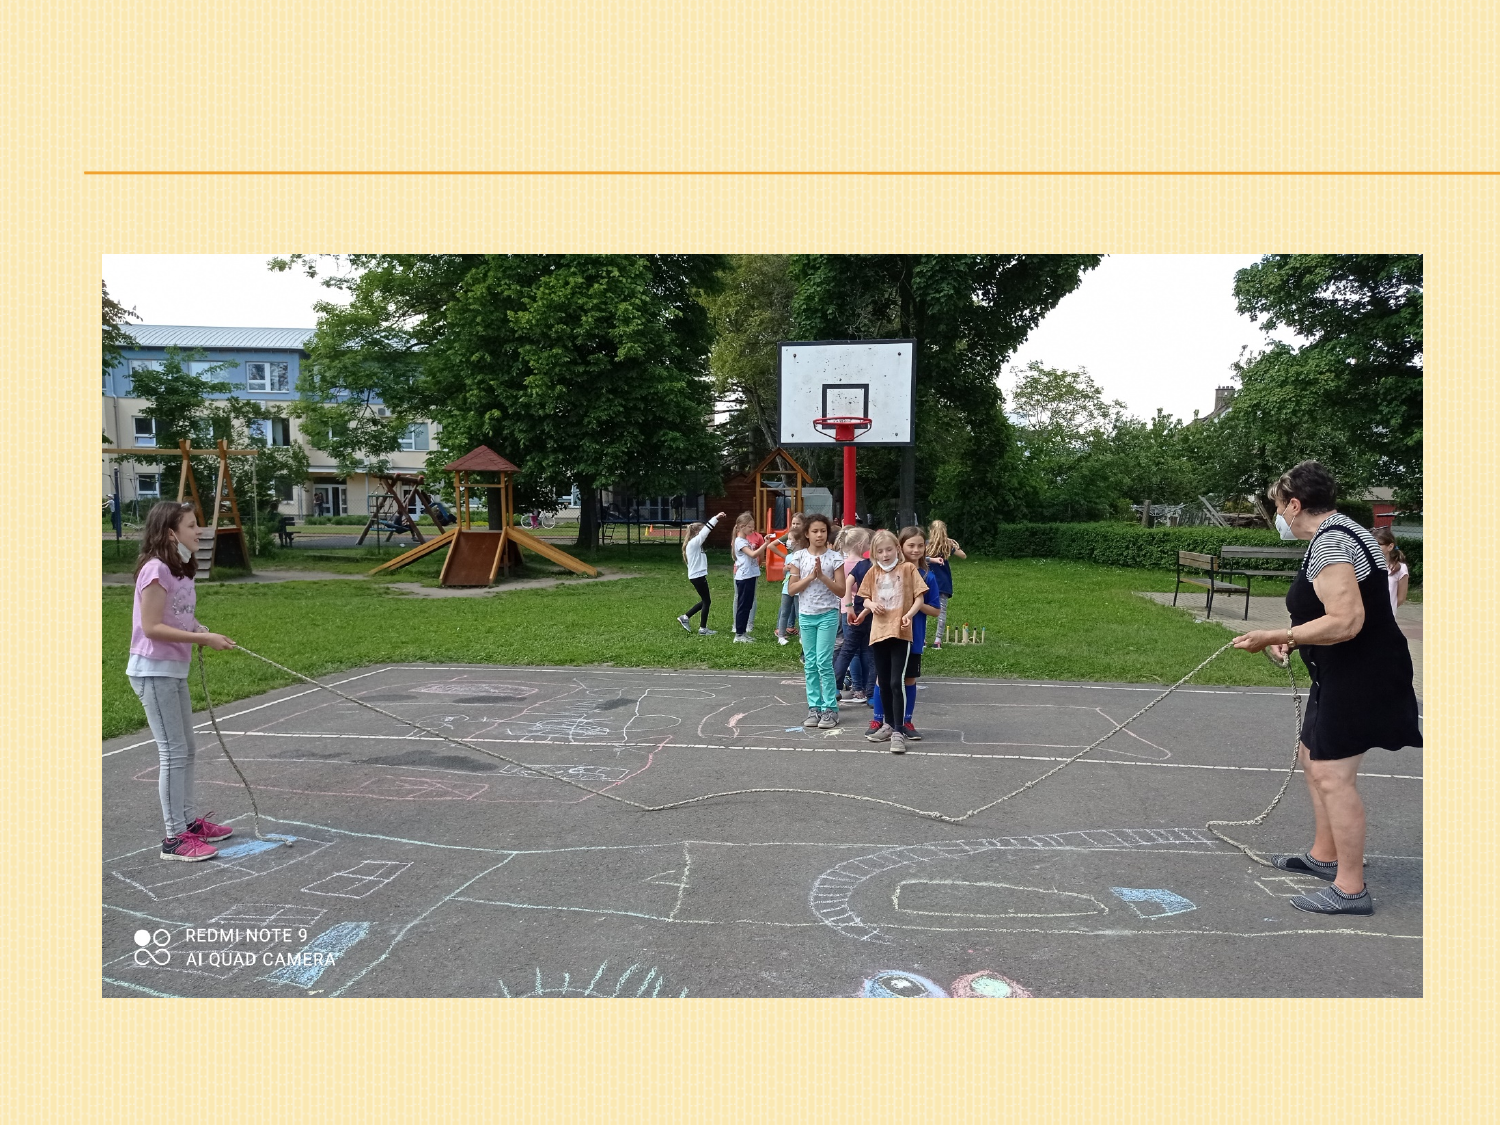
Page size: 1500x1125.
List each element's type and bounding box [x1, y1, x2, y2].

list [102, 254, 1423, 998]
